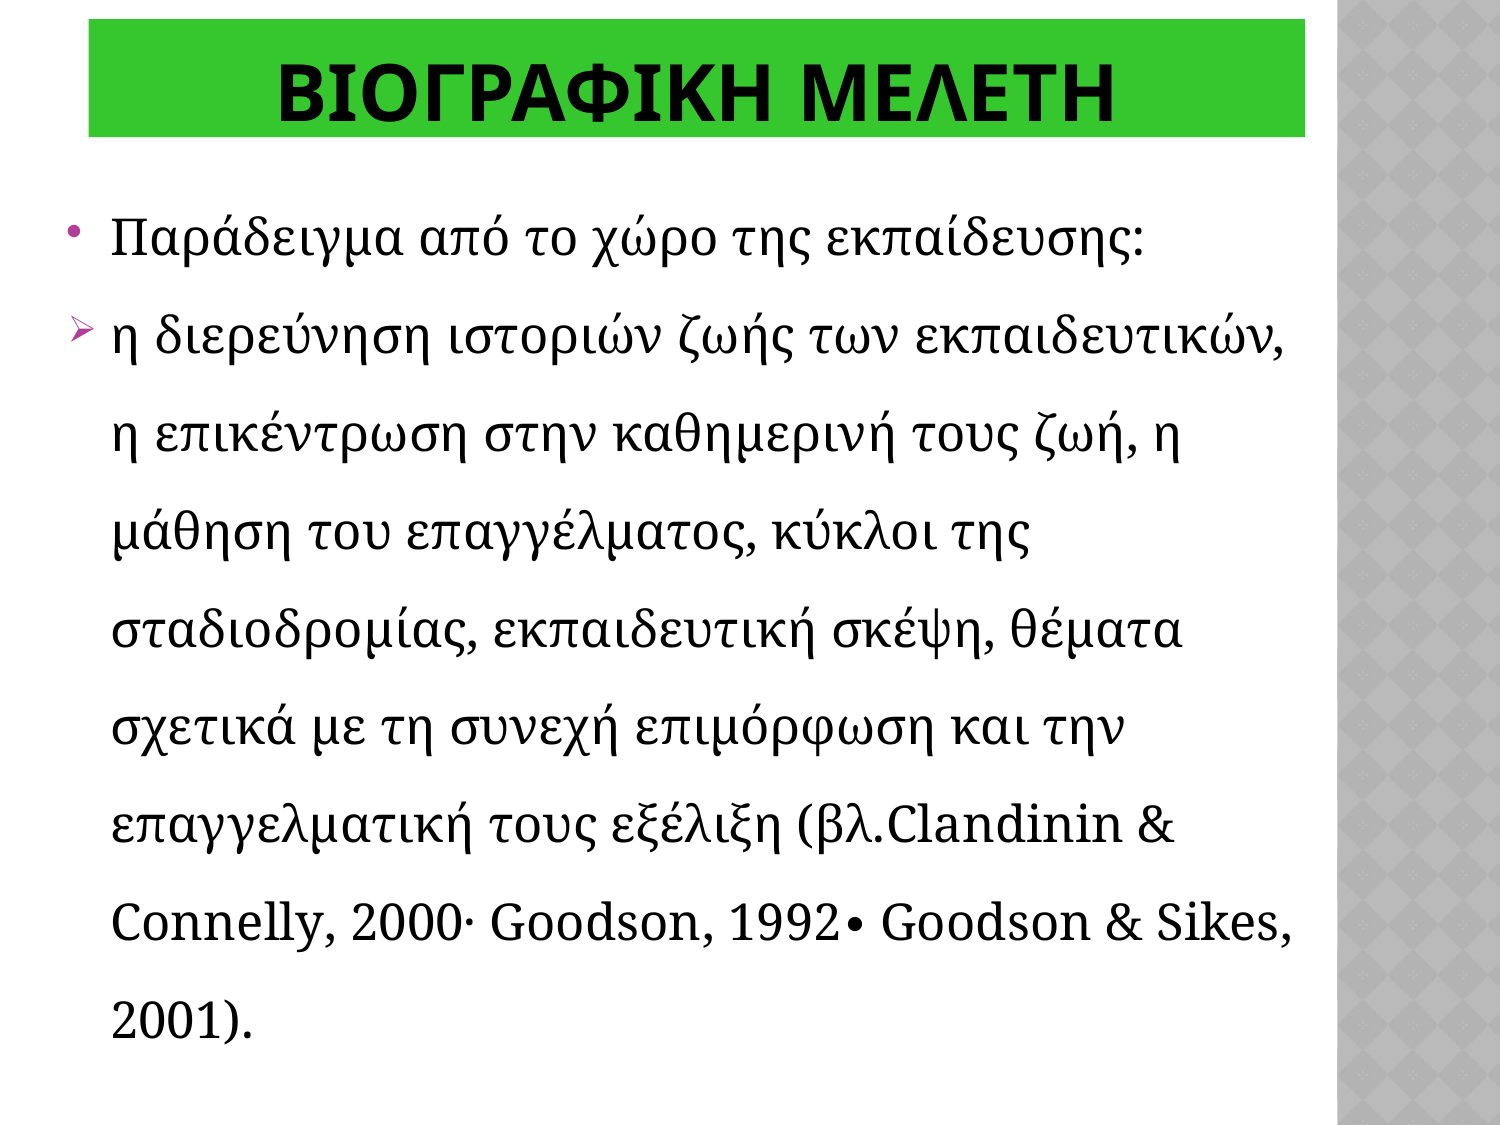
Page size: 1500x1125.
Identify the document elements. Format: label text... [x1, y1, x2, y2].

title Βιογραφικη Μελετη [88, 19, 1306, 138]
list Παράδειγμα από το χώρο της εκπαίδευσης: η διερεύνηση ιστοριών ζωής των εκπαιδευτικών, η επικέντρωση στην καθημερινή τους ζωή, η μάθηση του επαγγέλματος, κύκλοι της σταδιοδρομίας, εκπαιδευτική σκέψη, θέματα σχετικά με τη συνεχή επιμόρφωση και την επαγγελματική τους εξέλιξη (βλ.Clandinin & Connelly, 2000· Goodson, 1992∙ Goodson & Sikes, 2001). [53, 160, 1341, 1059]
